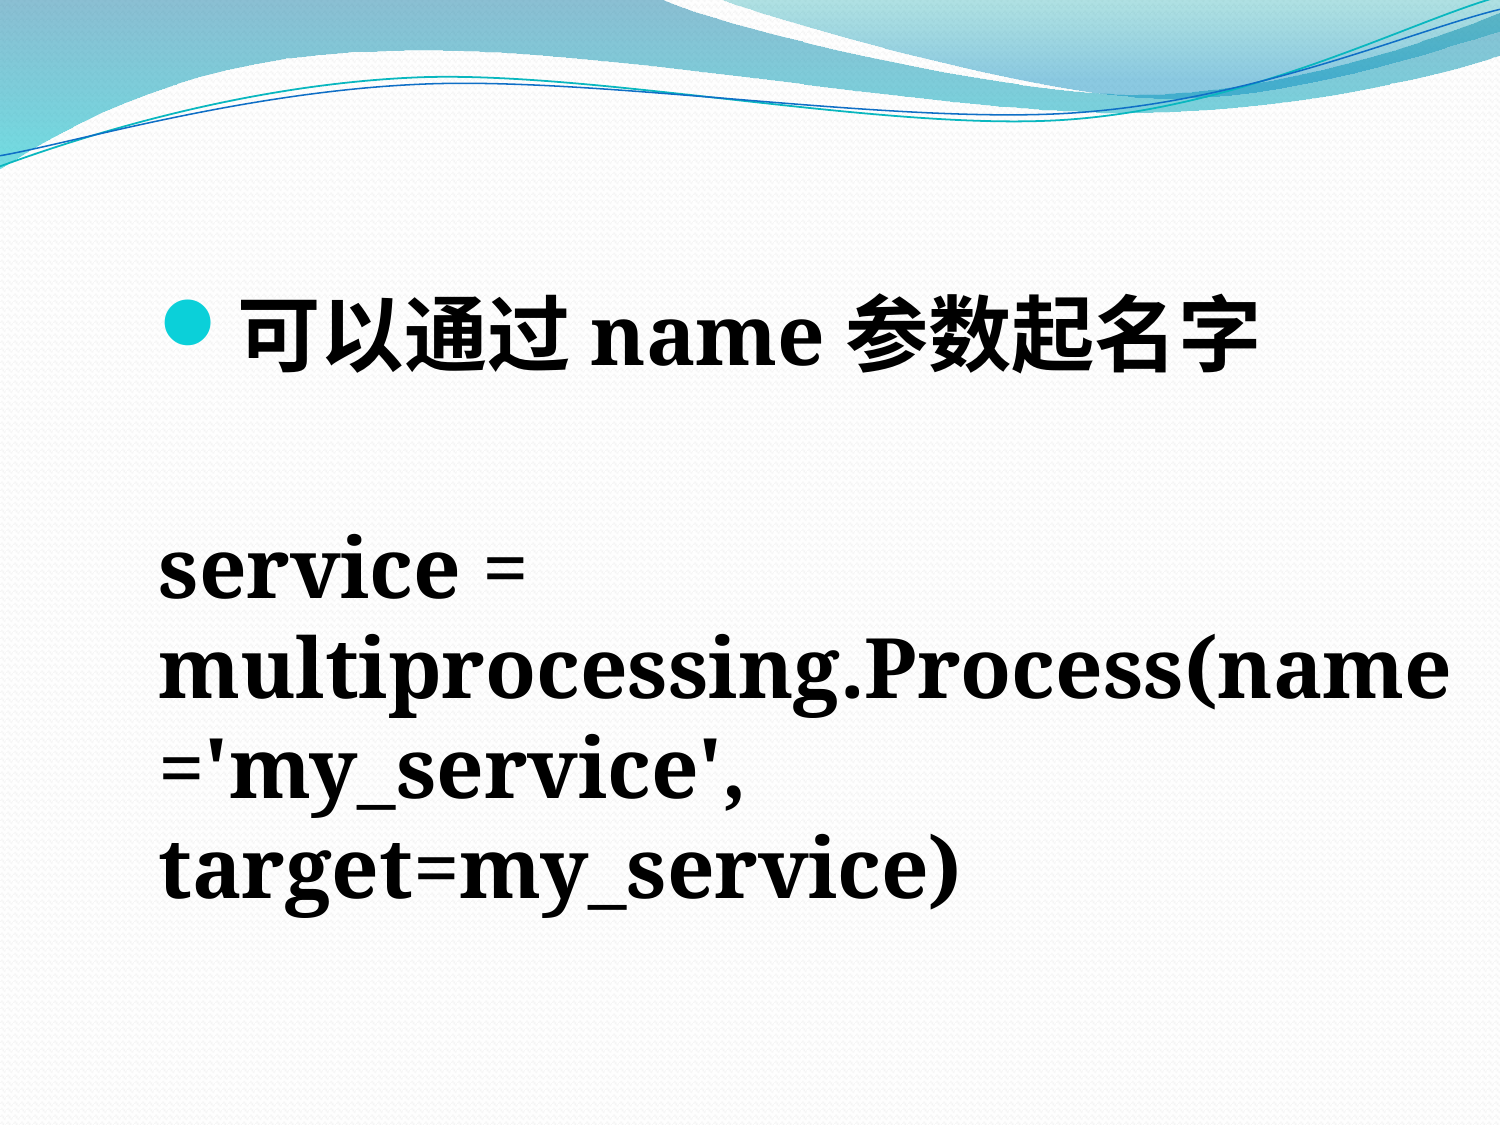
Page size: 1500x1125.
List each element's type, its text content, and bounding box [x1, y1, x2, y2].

list 可以通过name参数起名字 service = multiprocessing.Process(name='my_service', target=my_service) [143, 275, 1500, 1038]
